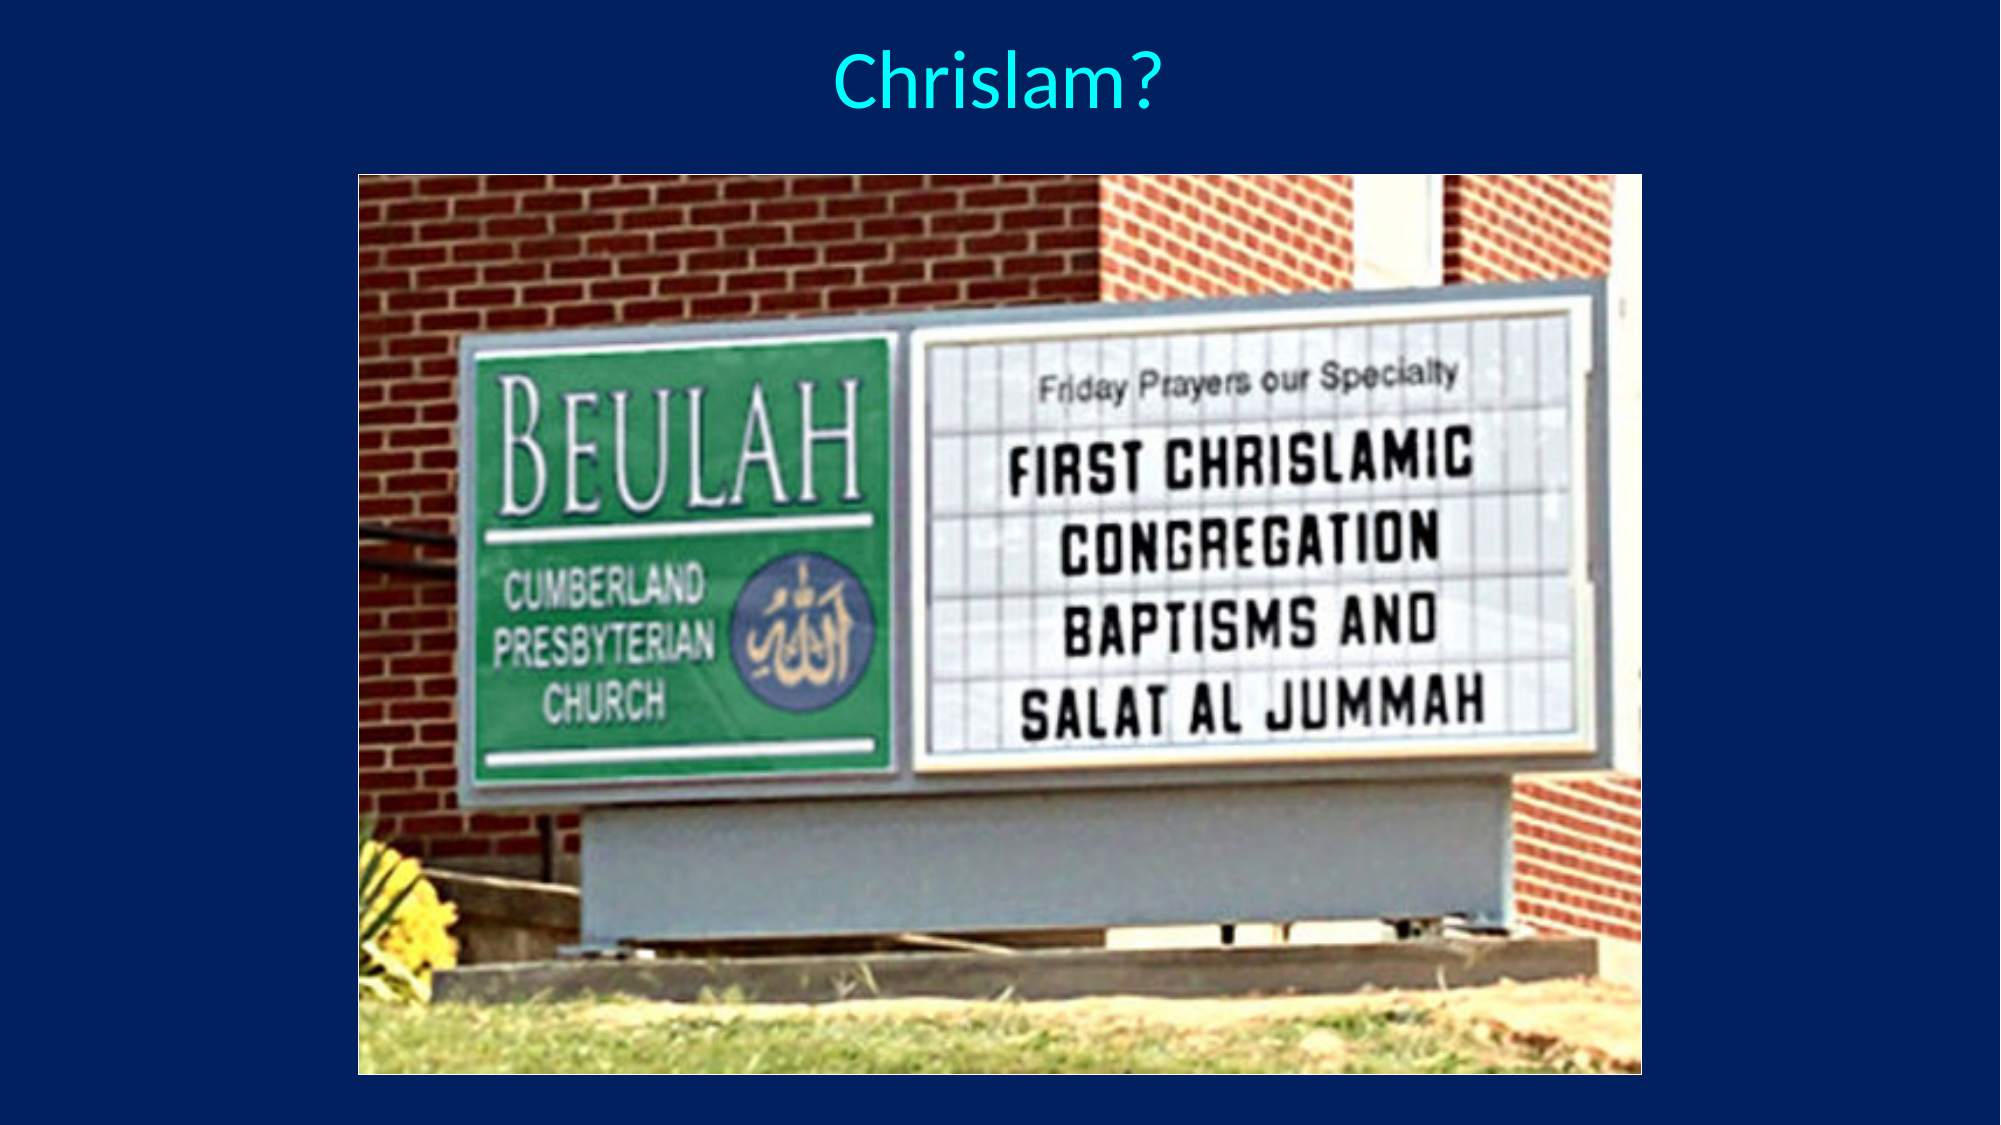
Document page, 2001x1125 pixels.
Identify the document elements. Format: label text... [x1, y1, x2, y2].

title Chrislam? [499, 0, 1501, 152]
picture [358, 174, 1642, 1076]
